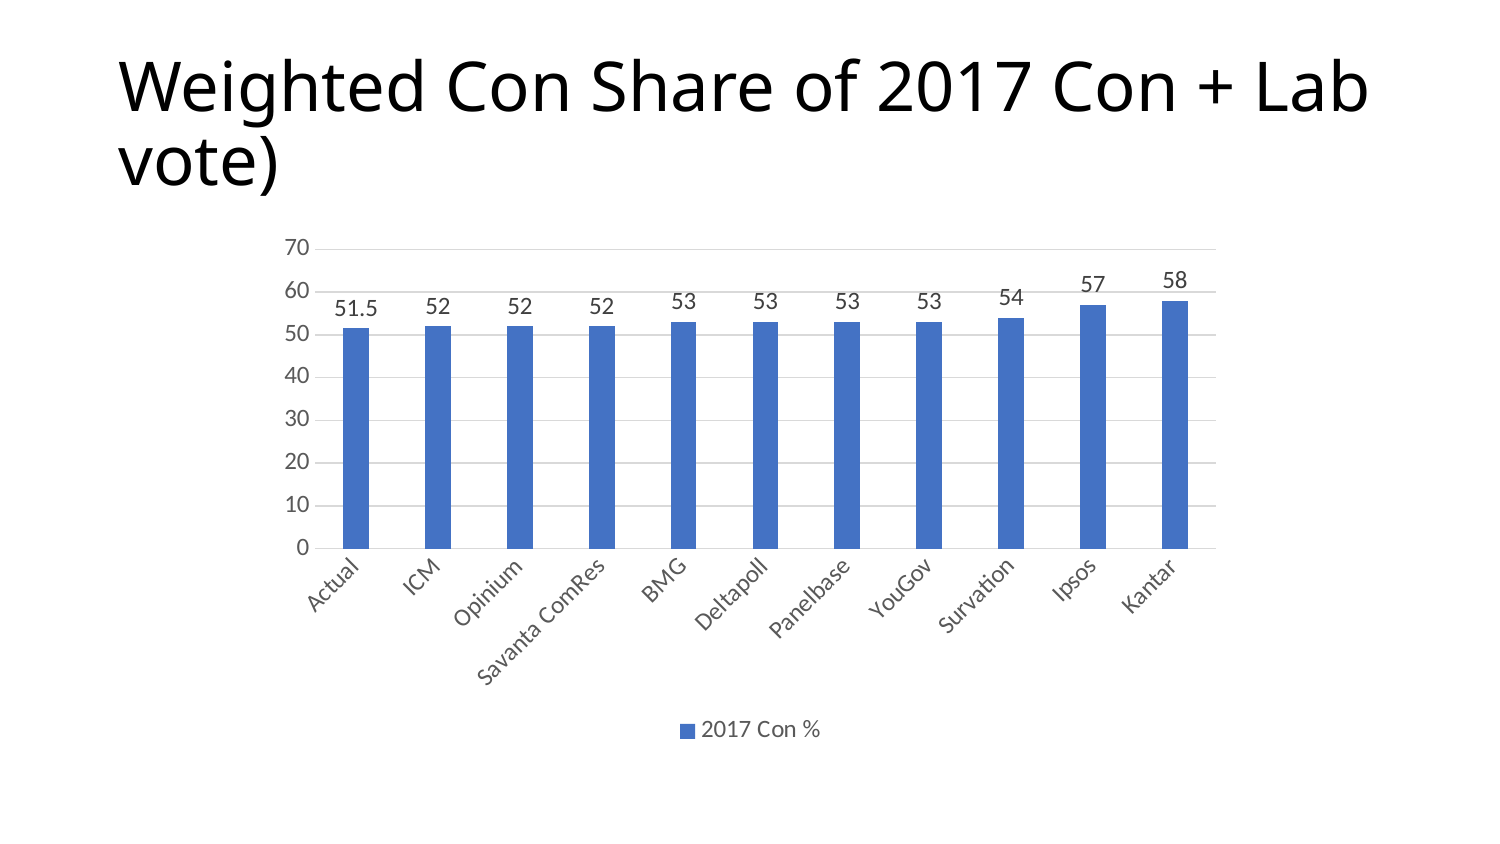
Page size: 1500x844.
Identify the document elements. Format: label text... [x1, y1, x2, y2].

title Weighted Con Share of 2017 Con + Lab vote) [103, 44, 1397, 208]
chart [264, 226, 1236, 750]
